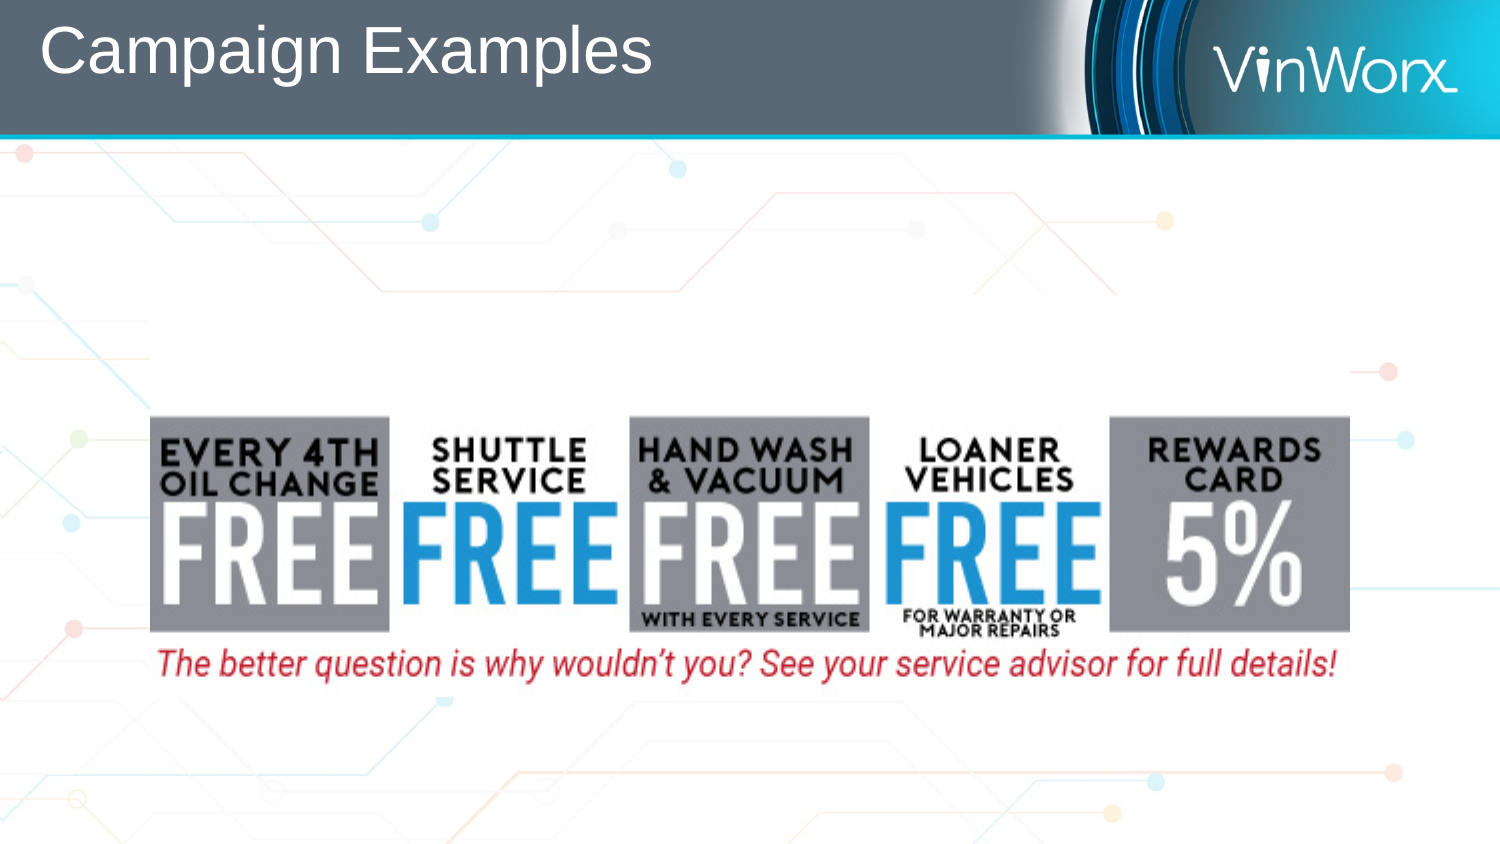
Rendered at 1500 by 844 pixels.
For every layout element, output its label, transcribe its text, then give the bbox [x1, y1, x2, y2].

picture [0, 0, 1500, 844]
title Campaign Examples [24, 0, 1075, 185]
picture [1182, 114, 1190, 133]
